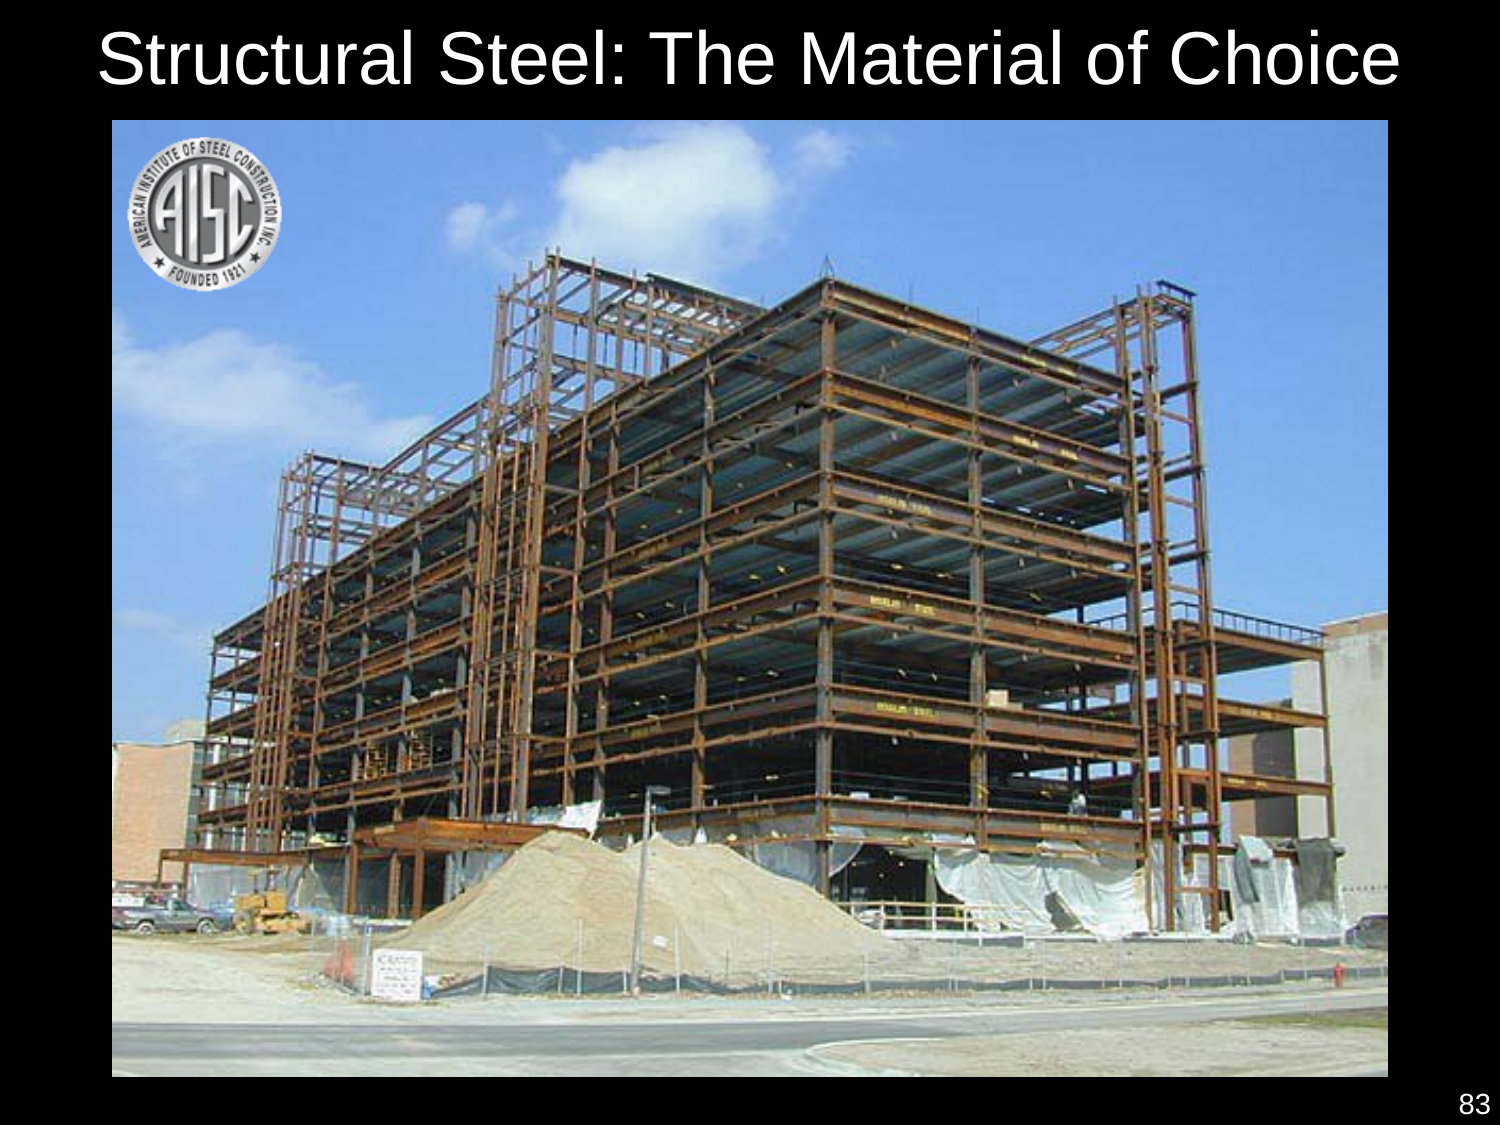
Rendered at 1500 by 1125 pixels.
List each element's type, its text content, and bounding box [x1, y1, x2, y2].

slide_number 83 [1149, 1046, 1500, 1125]
text_box Structural Steel: The Material of Choice [24, 0, 1475, 109]
picture [112, 120, 1388, 1077]
